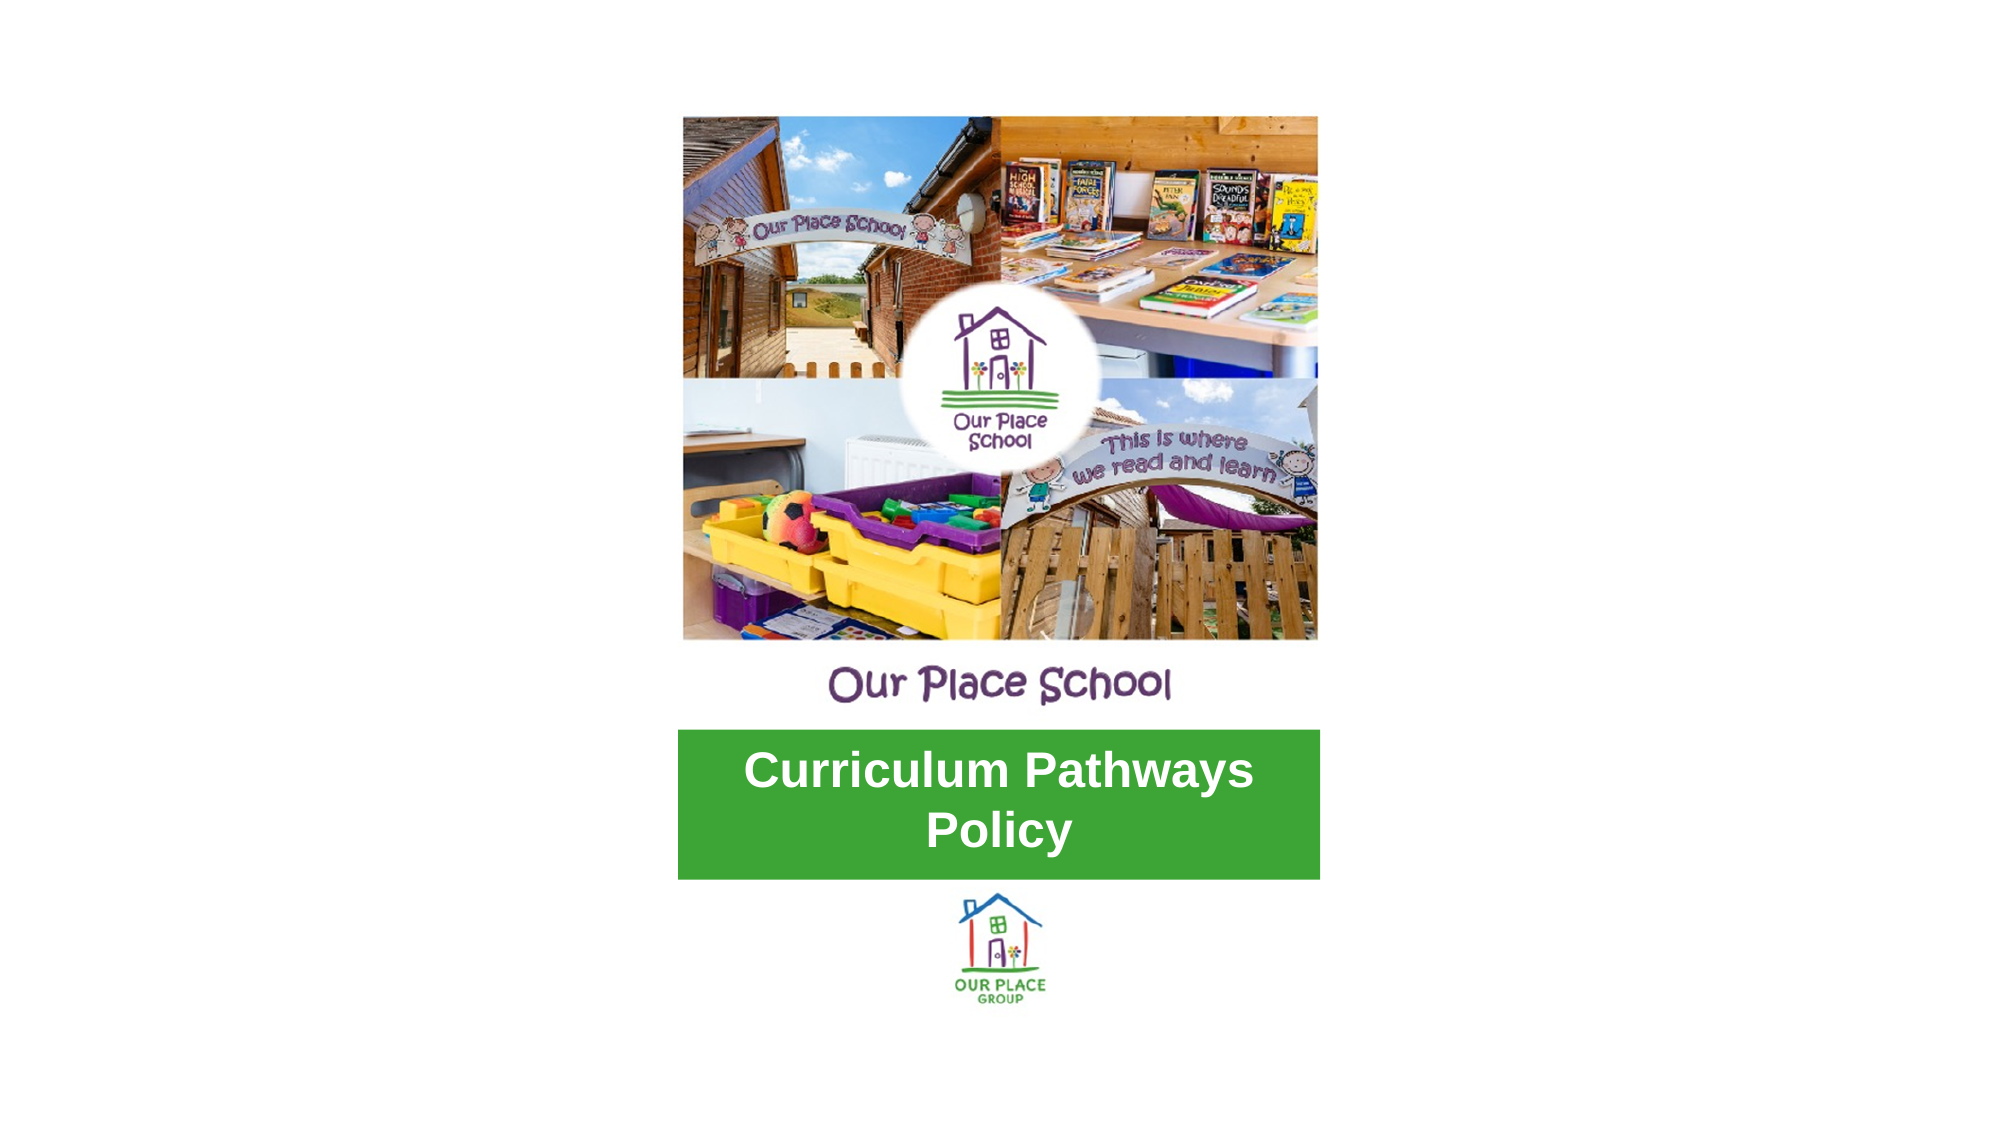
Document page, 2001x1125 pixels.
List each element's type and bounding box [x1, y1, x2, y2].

picture [638, 74, 1385, 1068]
